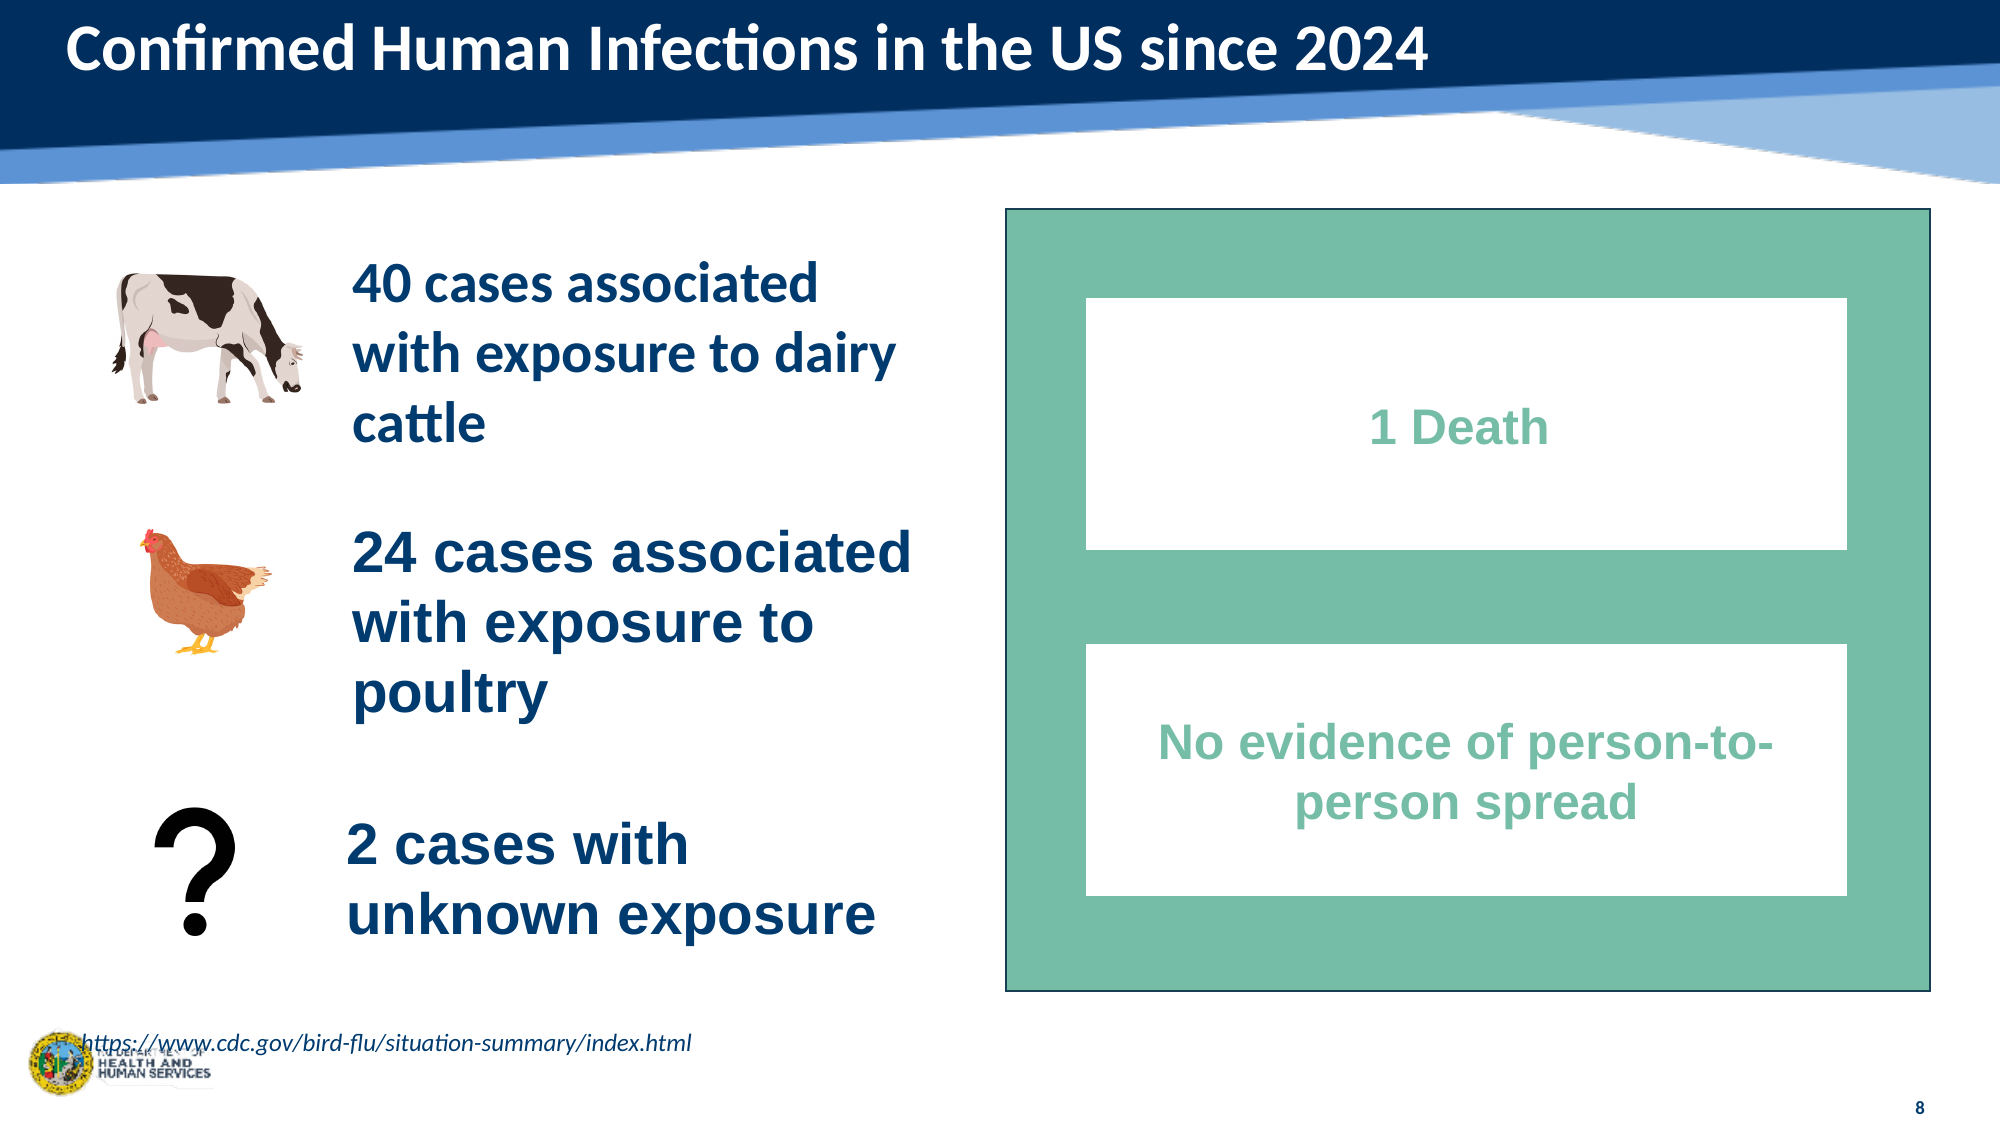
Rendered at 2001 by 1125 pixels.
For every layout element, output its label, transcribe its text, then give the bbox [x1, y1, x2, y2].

picture [136, 525, 276, 656]
list https://www.cdc.gov/bird-flu/situation-summary/index.html [66, 1009, 1833, 1064]
text_box No evidence of person-to-person spread [1084, 642, 1849, 898]
picture [119, 796, 270, 947]
text_box [1005, 208, 1931, 992]
text_box 2 cases with unknown exposure [331, 798, 930, 979]
list 40 cases associated with exposure to dairy cattle [338, 236, 936, 506]
title Confirmed Human Infections in the US since 2024 [51, 5, 1925, 96]
picture [28, 1022, 214, 1125]
picture [94, 269, 303, 430]
text_box 24 cases associated with exposure to poultry [337, 506, 936, 741]
text_box 1 Death [1084, 296, 1849, 552]
text_box [1130, 534, 1925, 851]
slide_number 8 [1816, 1083, 1940, 1125]
